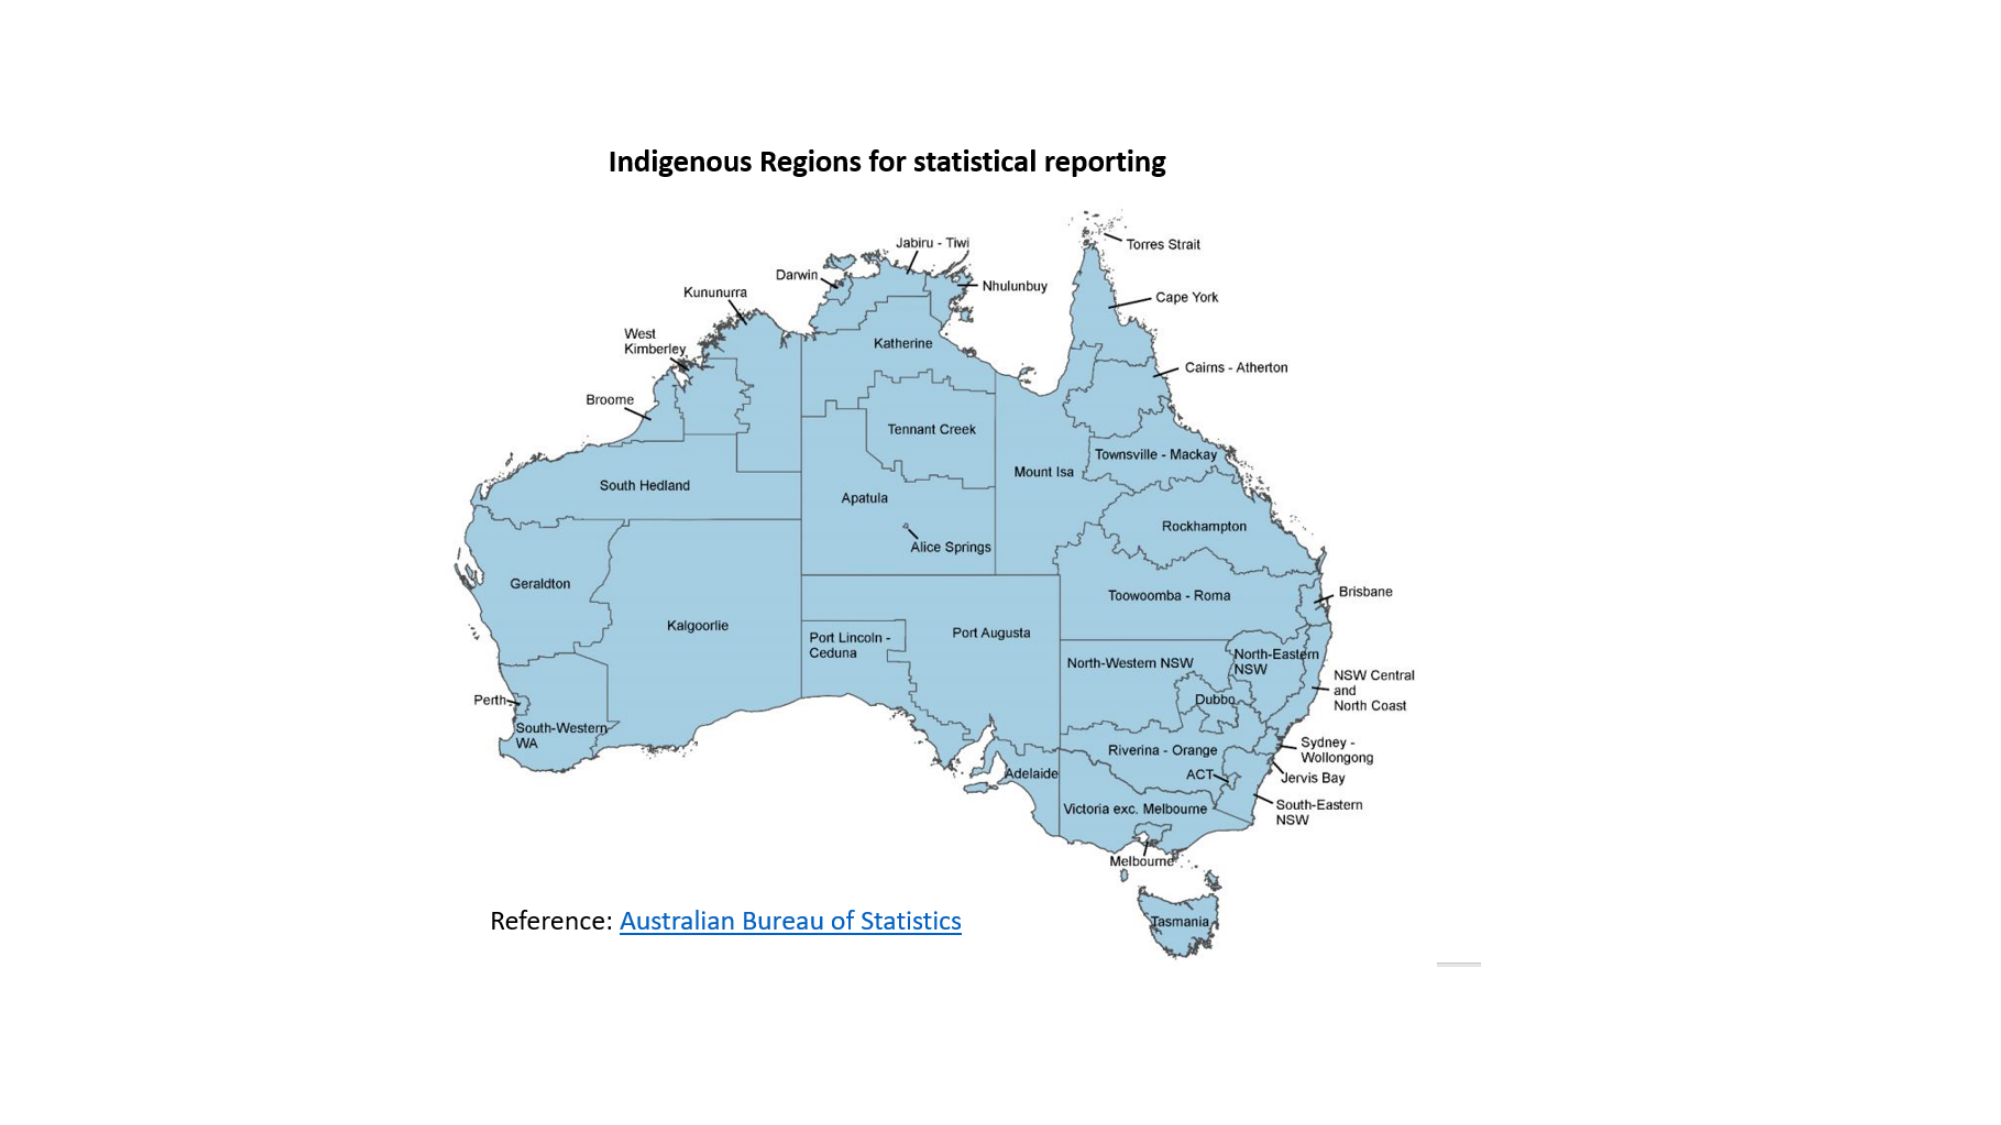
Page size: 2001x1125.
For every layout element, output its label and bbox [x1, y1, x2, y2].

picture [447, 133, 1481, 967]
